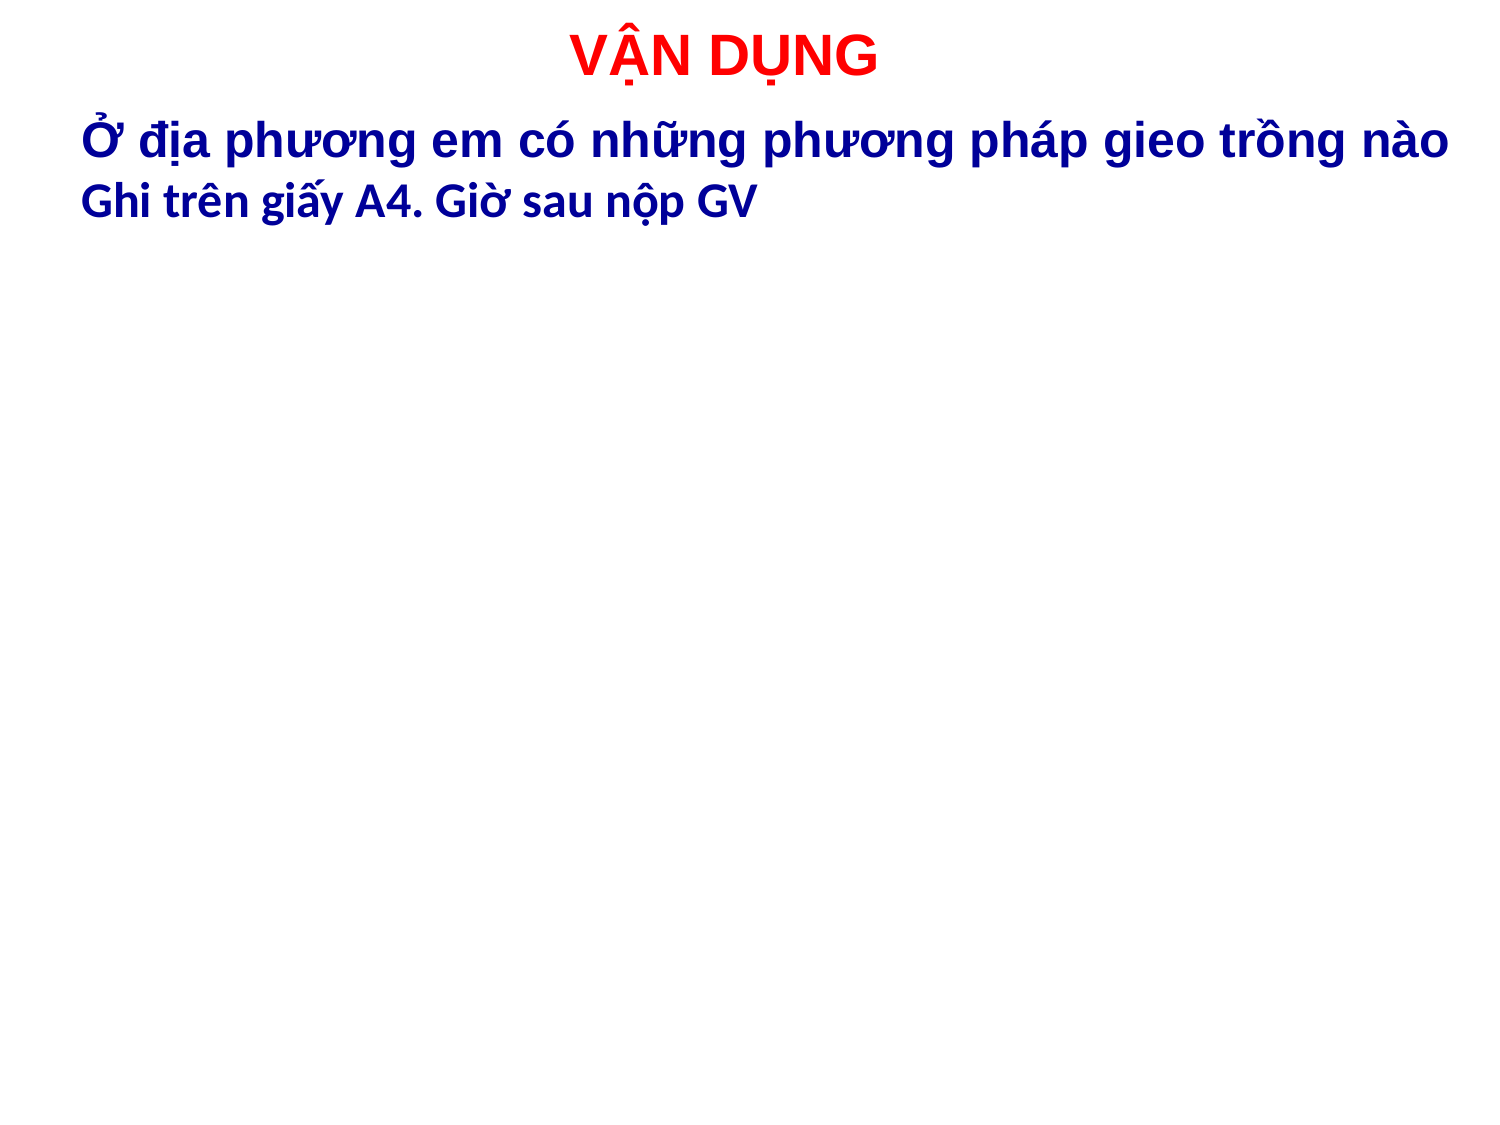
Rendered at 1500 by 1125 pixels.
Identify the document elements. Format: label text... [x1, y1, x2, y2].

title VẬN DỤNG [50, 0, 1400, 109]
text_box Ở địa phương em có những phương pháp gieo trồng nào Ghi trên giấy A4. Giờ sau nộp GV [66, 99, 1467, 235]
